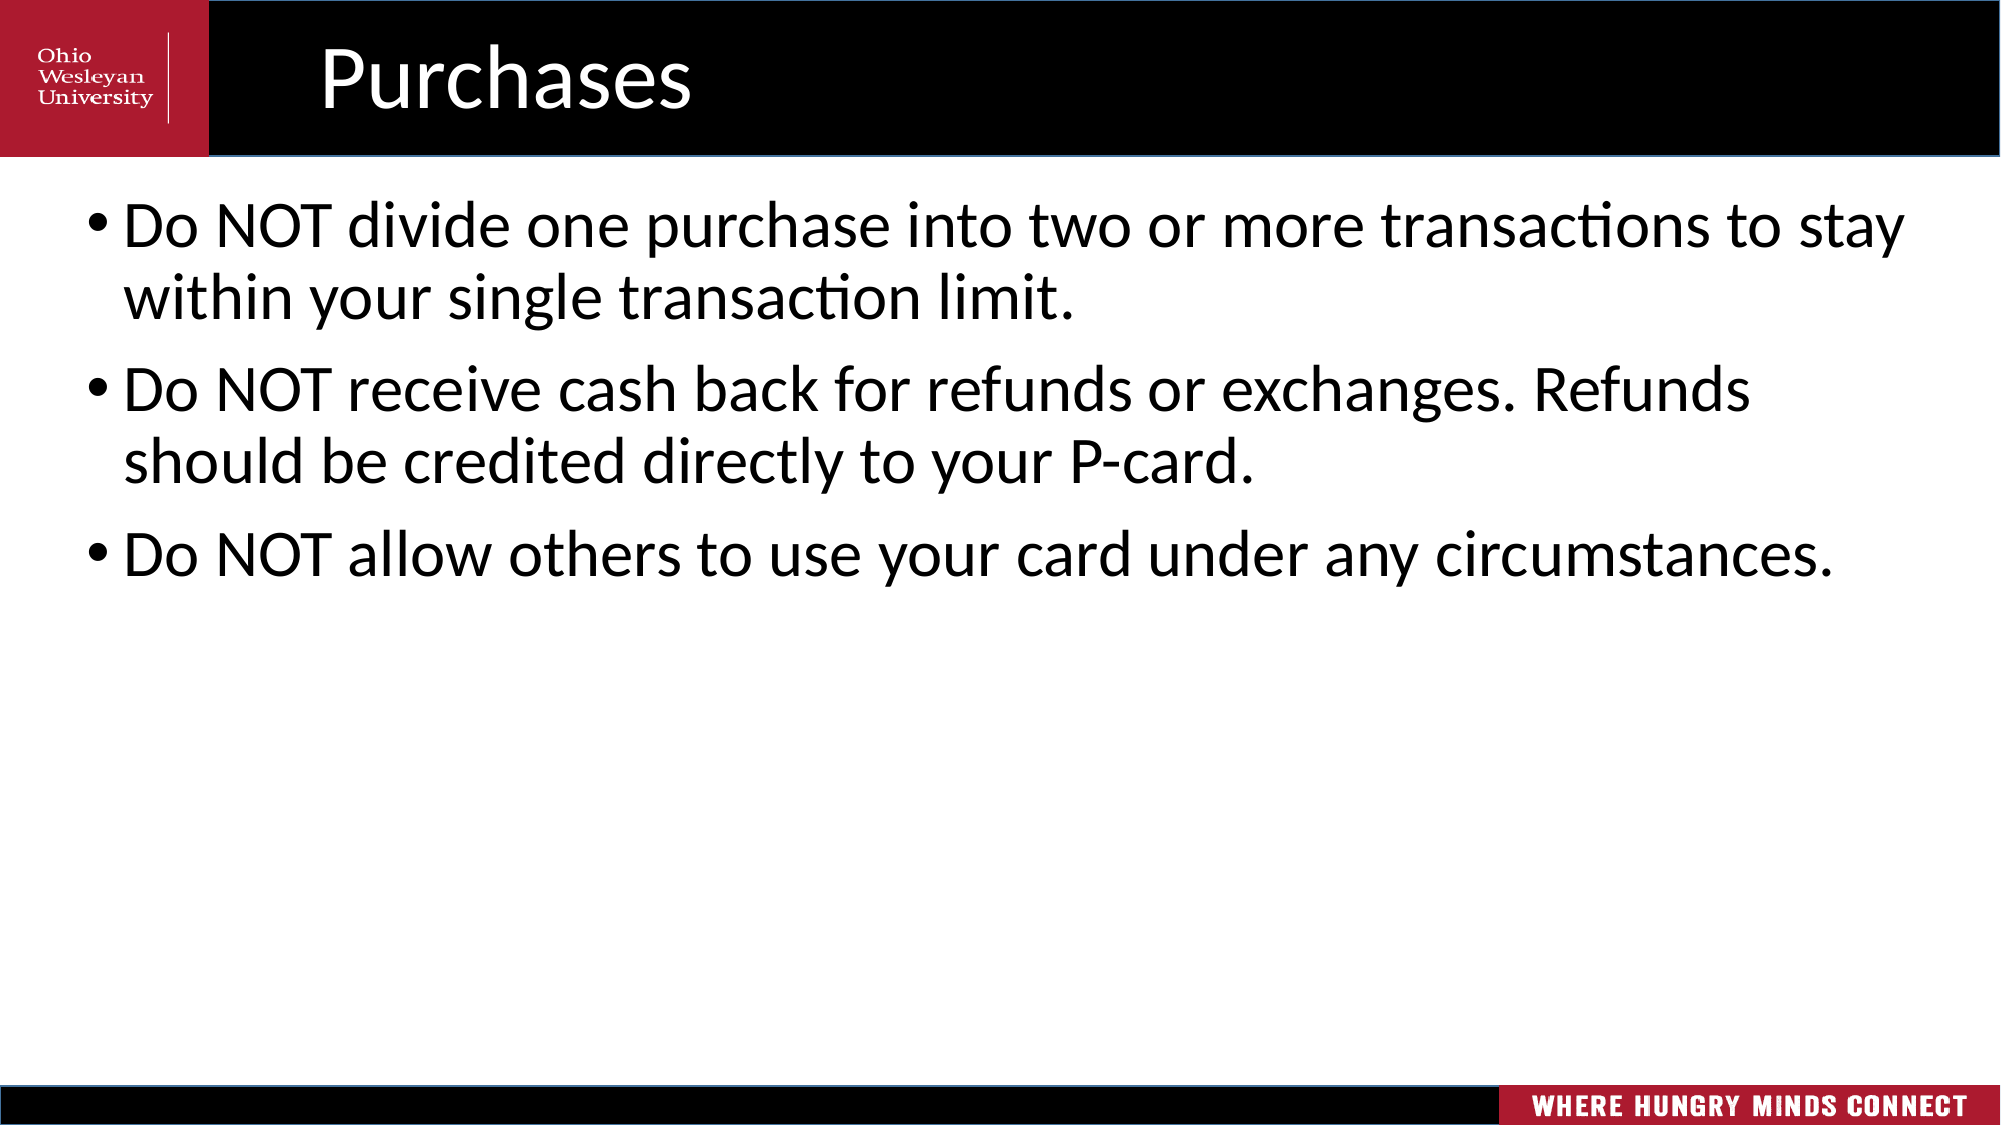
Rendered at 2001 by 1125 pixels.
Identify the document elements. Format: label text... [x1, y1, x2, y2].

picture [1499, 1085, 2000, 1125]
title Purchases [304, 2, 1905, 156]
list Do NOT divide one purchase into two or more transactions to stay within your single transaction limit. Do NOT receive cash back for refunds or exchanges. Refunds should be credited directly to your P-card. Do NOT allow others to use your card under any circumstances. [71, 182, 1927, 1058]
picture [0, 0, 209, 157]
